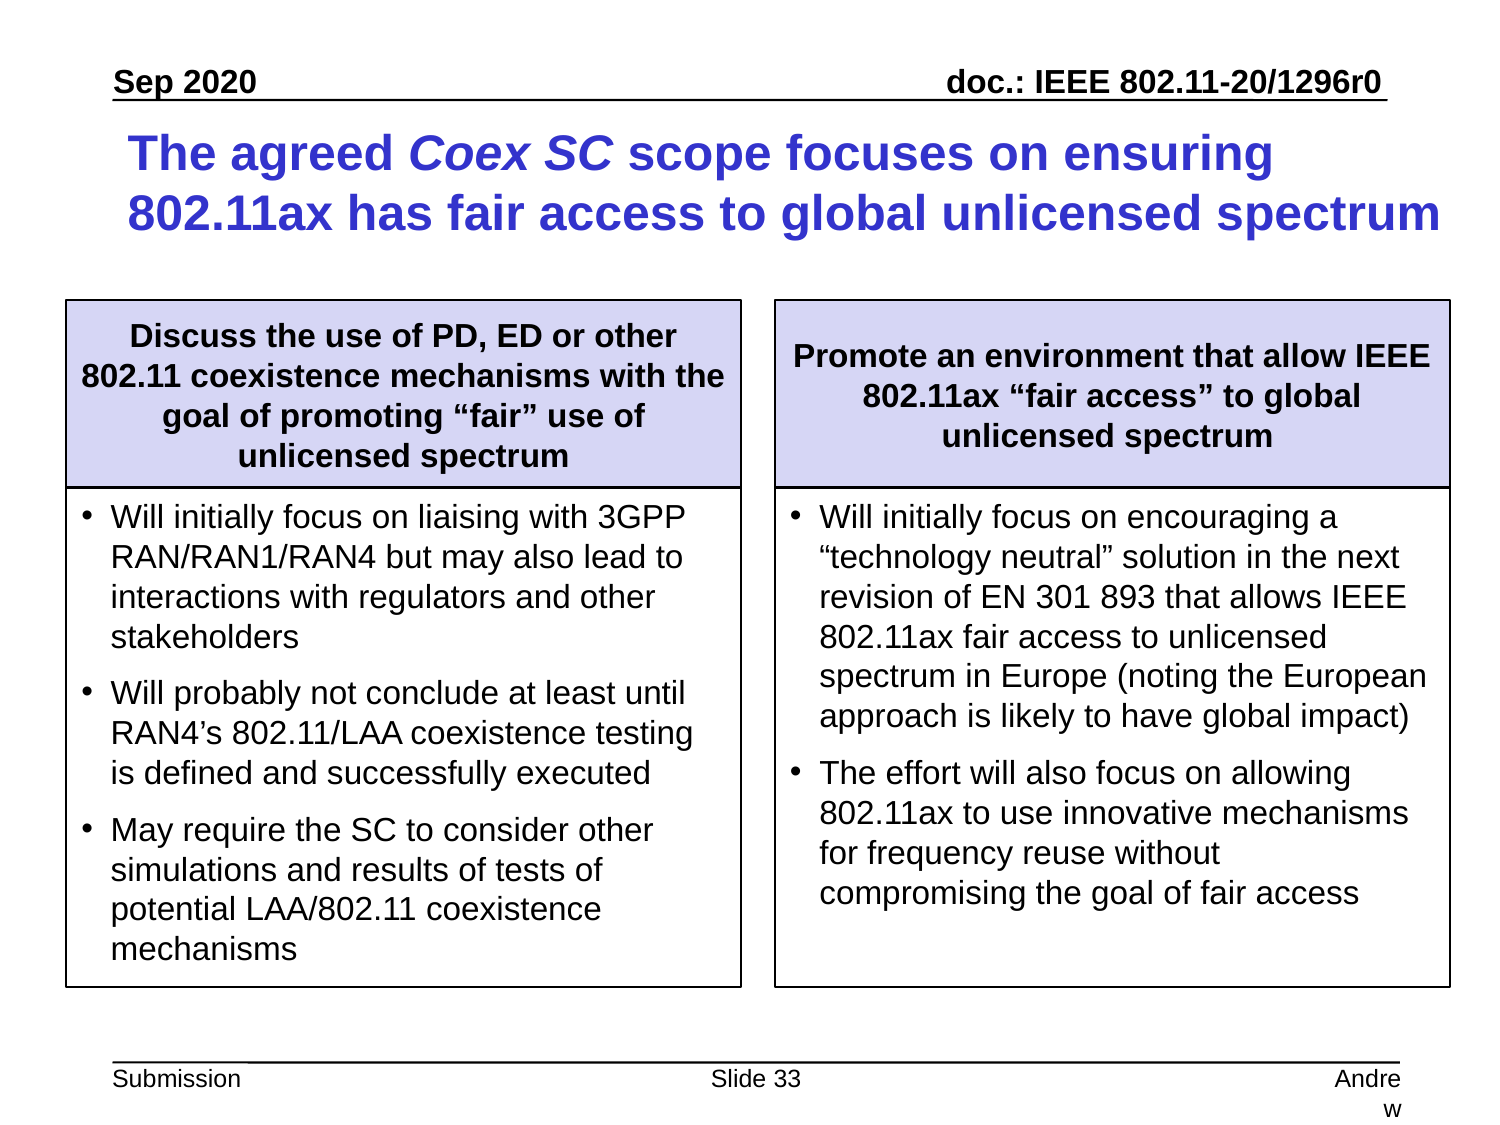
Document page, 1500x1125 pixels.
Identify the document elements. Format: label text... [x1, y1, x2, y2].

footer Andrew Myles, Cisco [1320, 1061, 1402, 1093]
slide_number Slide 33 [709, 1061, 803, 1093]
text_box Discuss the use of PD, ED or other 802.11 coexistence mechanisms with the goal of promoting “fair” use of unlicensed spectrum [66, 299, 742, 487]
text_box Promote an environment that allow IEEE 802.11ax “fair access” to global unlicensed spectrum [774, 299, 1450, 487]
title The agreed Coex SC scope focuses on ensuring 802.11ax has fair access to global unlicensed spectrum [112, 112, 1500, 288]
text_box Will initially focus on liaising with 3GPP RAN/RAN1/RAN4 but may also lead to interactions with regulators and other stakeholders Will probably not conclude at least until RAN4’s 802.11/LAA coexistence testing is defined and successfully executed May require the SC to consider other simulations and results of tests of potential LAA/802.11 coexistence mechanisms [66, 487, 742, 988]
text_box Will initially focus on encouraging a “technology neutral” solution in the next revision of EN 301 893 that allows IEEE 802.11ax fair access to unlicensed spectrum in Europe (noting the European approach is likely to have global impact) The effort will also focus on allowing 802.11ax to use innovative mechanisms for frequency reuse without compromising the goal of fair access [774, 487, 1450, 988]
